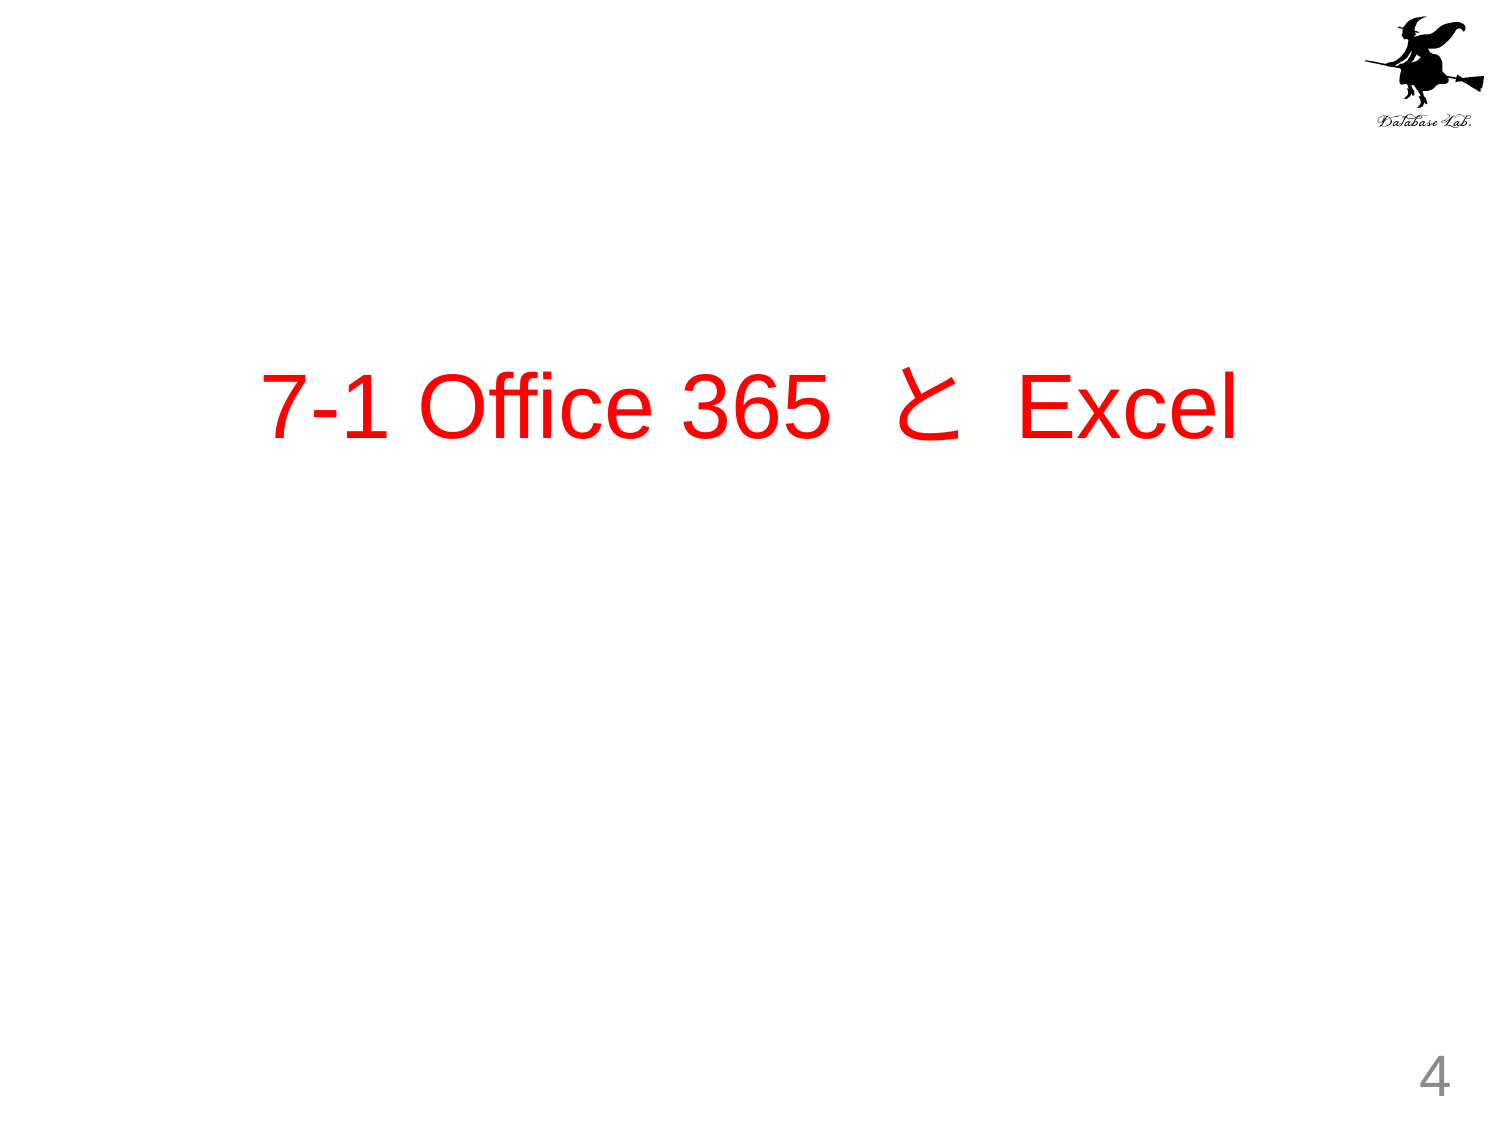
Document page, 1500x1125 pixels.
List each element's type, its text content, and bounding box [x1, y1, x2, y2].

title 7-1 Office 365 と Excel [112, 184, 1388, 576]
picture [1362, 14, 1486, 130]
slide_number 4 [1129, 1042, 1467, 1103]
